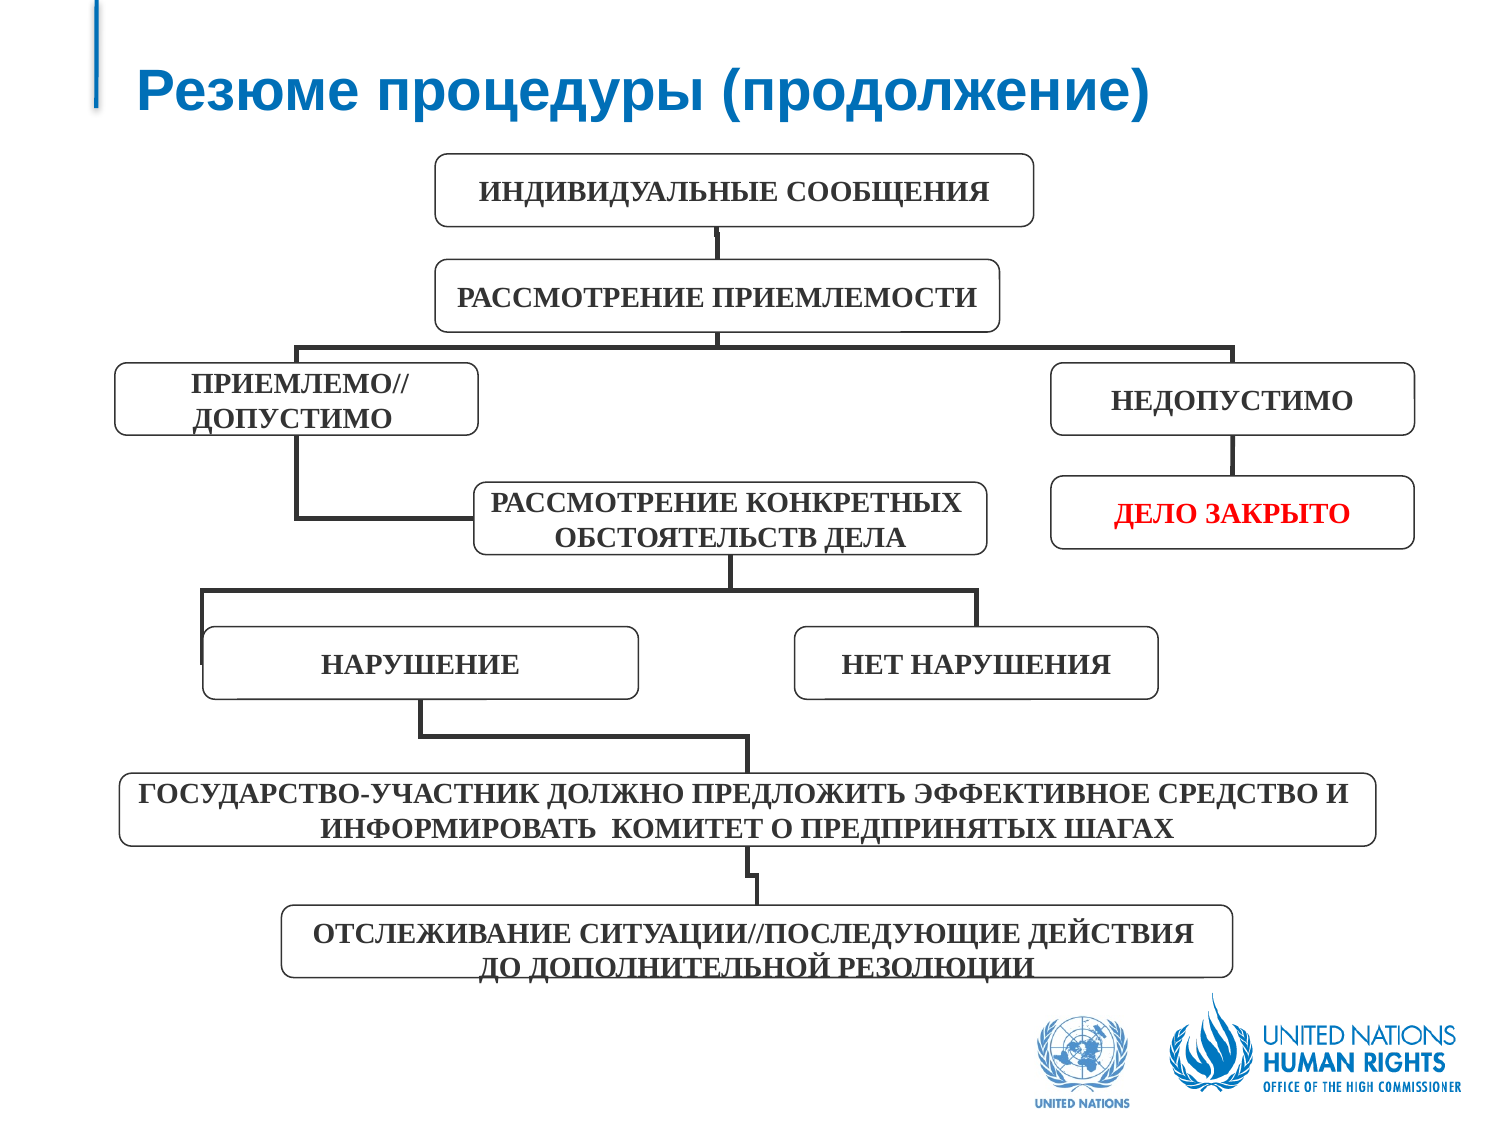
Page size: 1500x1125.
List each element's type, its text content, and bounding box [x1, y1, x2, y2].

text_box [114, 153, 1415, 978]
picture [1164, 987, 1464, 1096]
title Резюме процедуры (продолжение) [121, 45, 1363, 152]
picture [1034, 1015, 1130, 1109]
